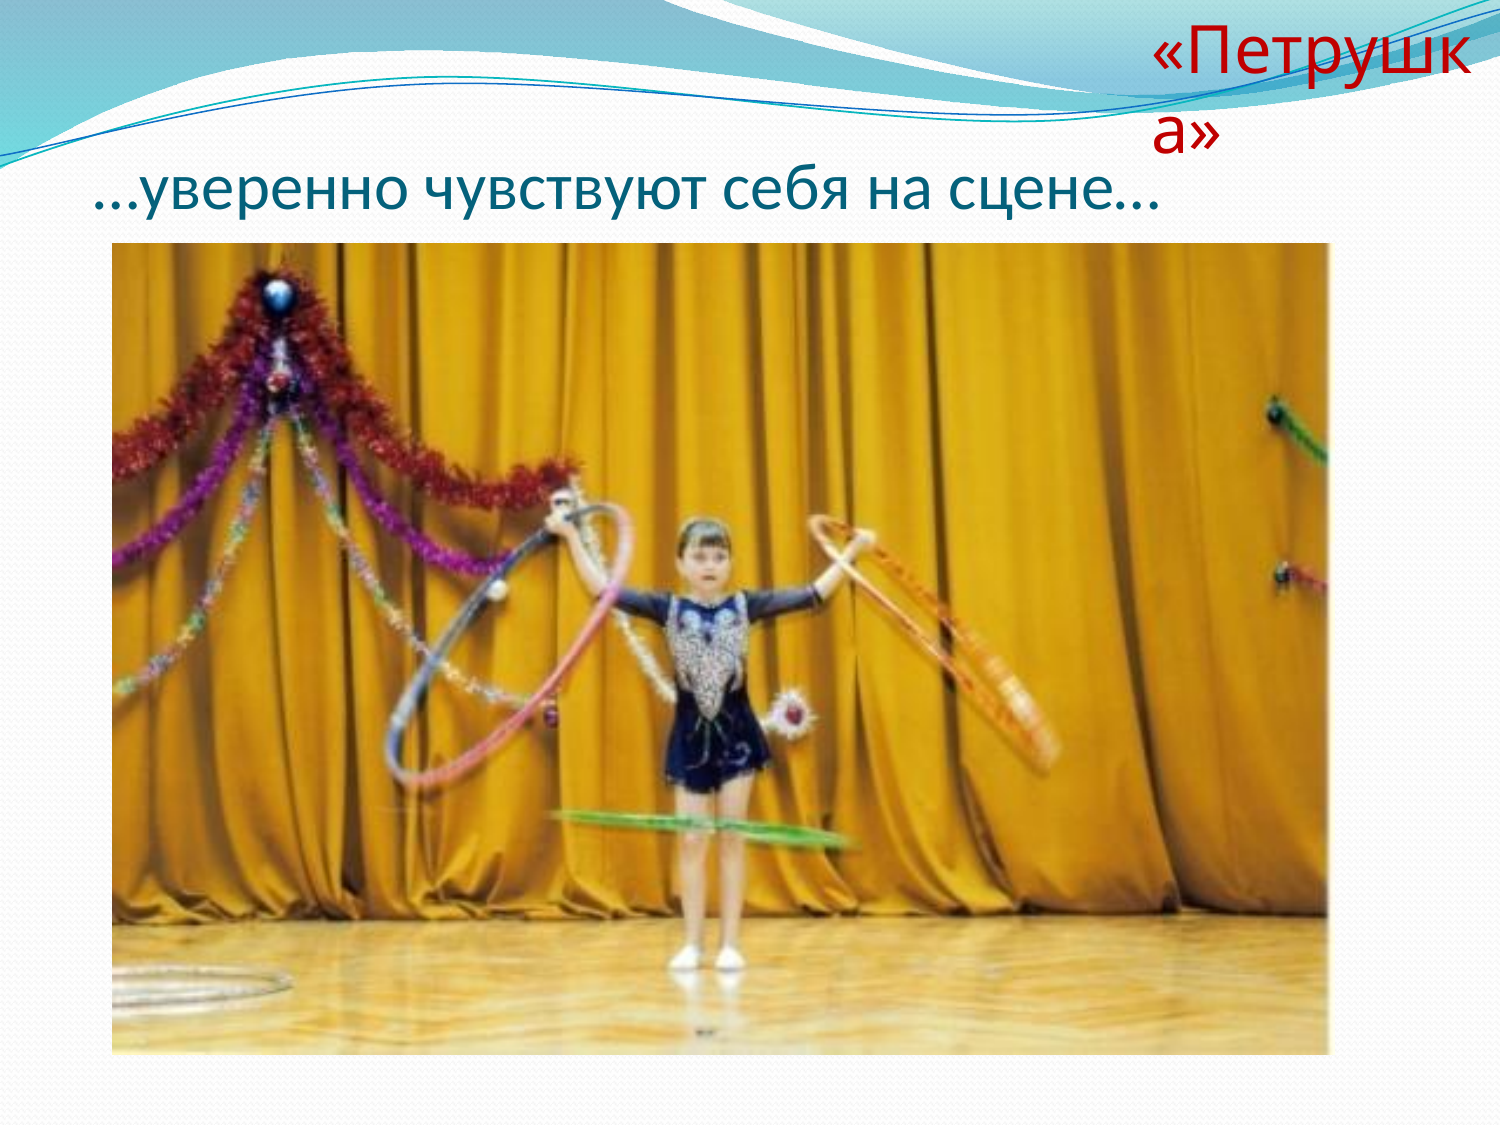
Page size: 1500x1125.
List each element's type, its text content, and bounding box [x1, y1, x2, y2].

title …уверенно чувствуют себя на сцене… [93, 105, 1444, 223]
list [111, 243, 1336, 1056]
text_box «Петрушка» [1136, 0, 1500, 175]
